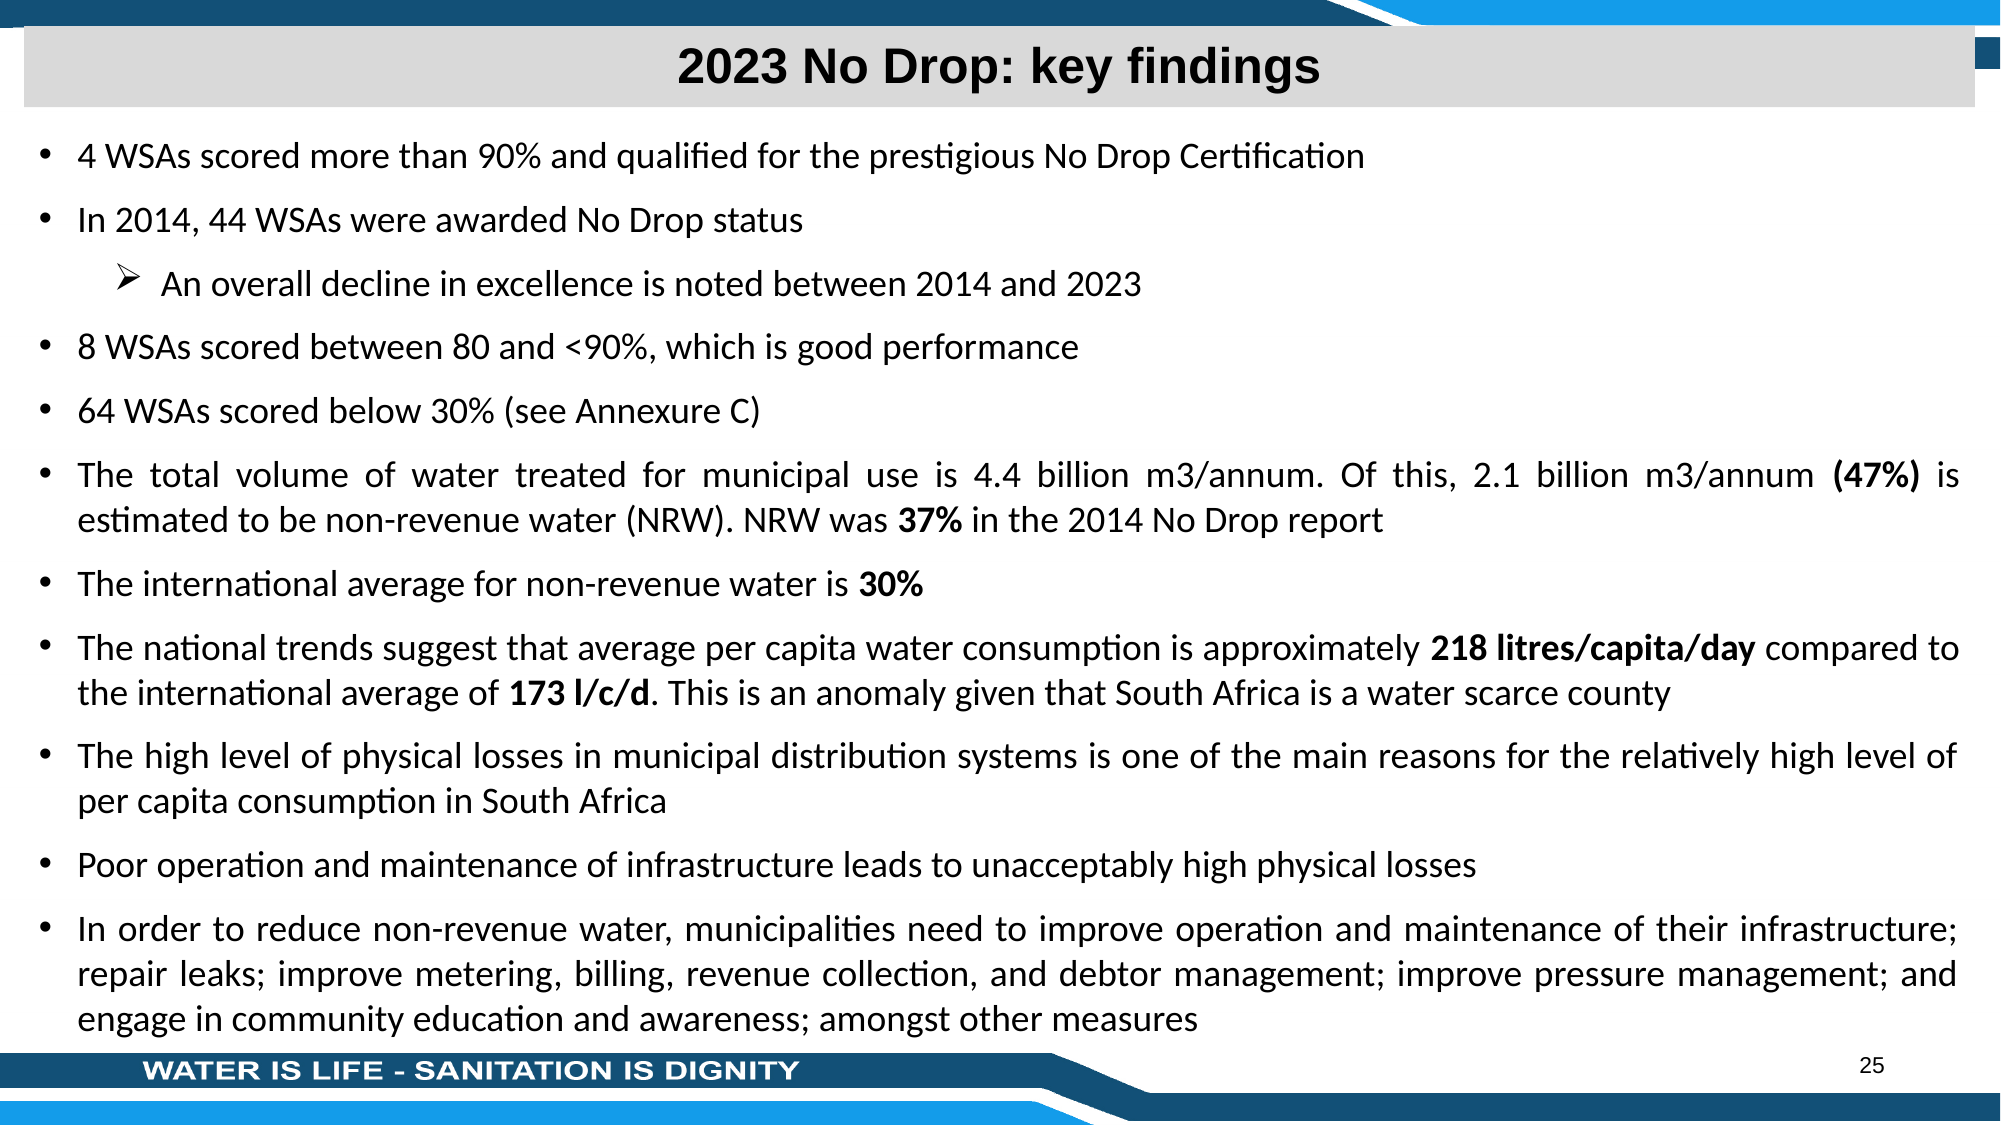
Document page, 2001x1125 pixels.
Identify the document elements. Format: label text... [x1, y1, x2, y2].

text_box 2023 No Drop: key findings [24, 26, 1975, 108]
picture [0, 0, 2001, 1125]
text_box 4 WSAs scored more than 90% and qualified for the prestigious No Drop Certification In 2014, 44 WSAs were awarded No Drop status An overall decline in excellence is noted between 2014 and 2023 8 WSAs scored between 80 and <90%, which is good performance 64 WSAs scored below 30% (see Annexure C) The total volume of water treated for municipal use is 4.4 billion m3/annum. Of this, 2.1 billion m3/annum (47%) is estimated to be non-revenue water (NRW). NRW was 37% in the 2014 No Drop report The international average for non-revenue water is 30% The national trends suggest that average per capita water consumption is approximately 218 litres/capita/day compared to the international average of 173 l/c/d. This is an anomaly given that South Africa is a water scarce county The high level of physical losses in municipal distribution systems is one of the main reasons for the relatively high level of per capita consumption in South Africa Poor operation and maintenance of infrastructure leads to unacceptably high physical losses In order to reduce non-revenue water, municipalities need to improve operation and maintenance of their infrastructure; repair leaks; improve metering, billing, revenue collection, and debtor management; improve pressure management; and engage in community education and awareness; amongst other measures [24, 123, 1975, 1125]
